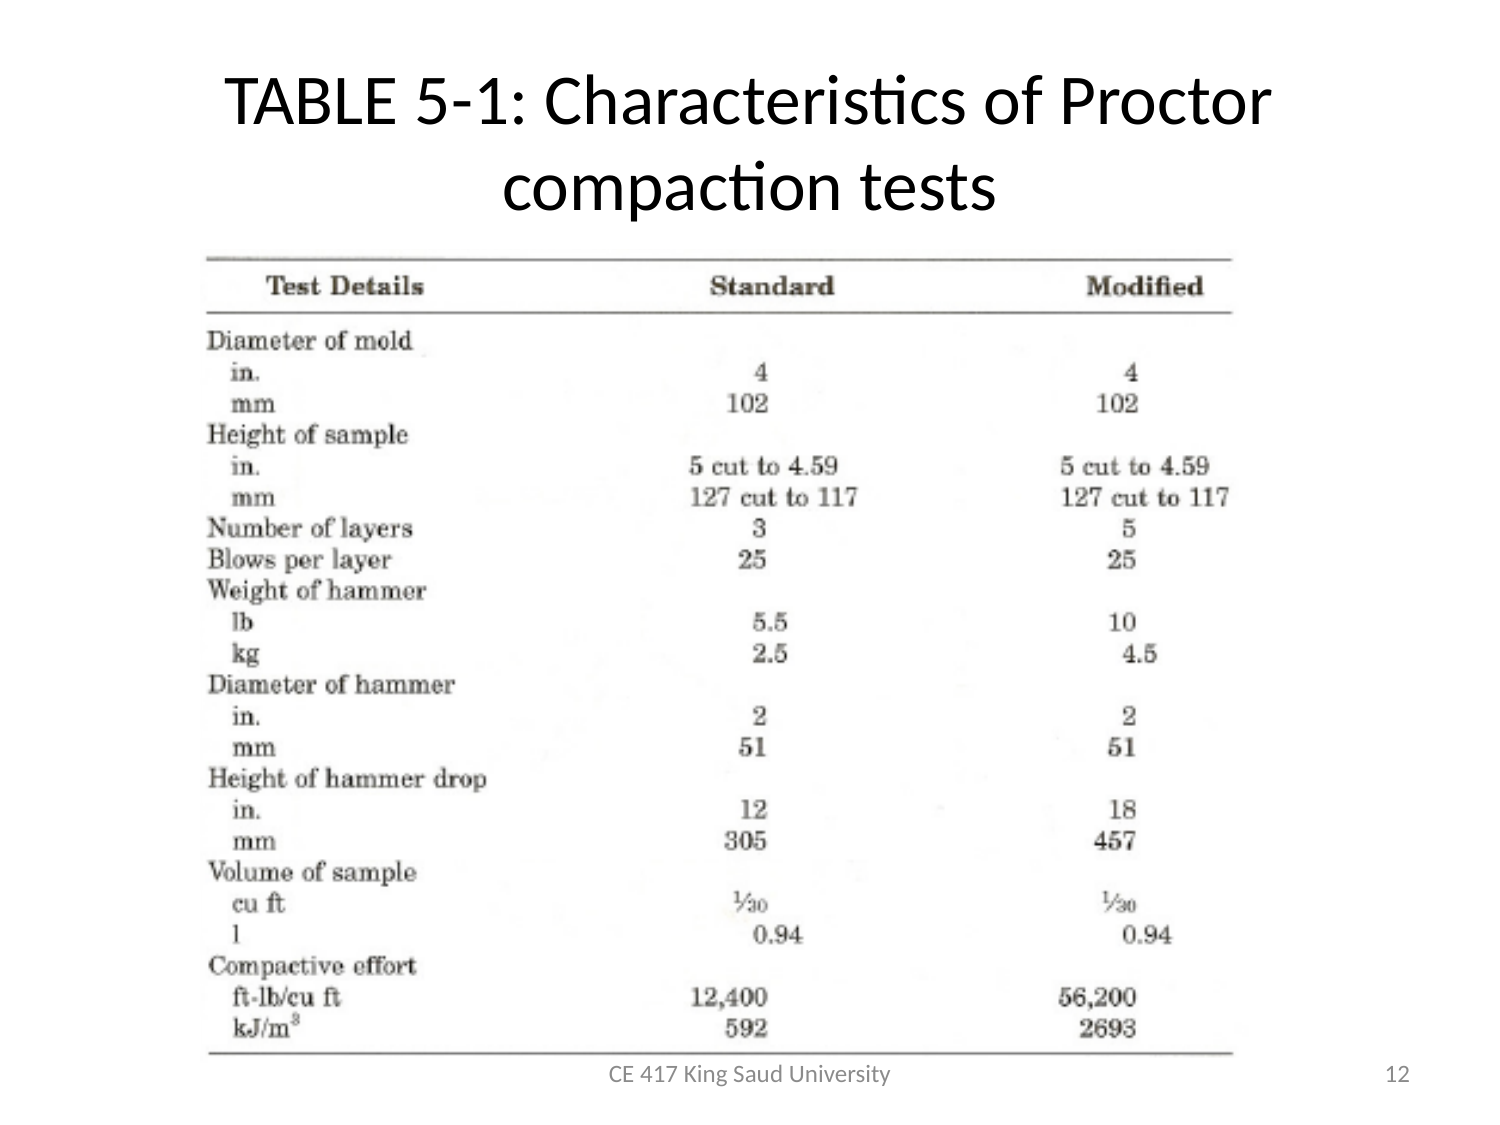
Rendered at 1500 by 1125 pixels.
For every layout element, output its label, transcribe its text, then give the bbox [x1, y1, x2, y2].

picture [199, 249, 1251, 1063]
title TABLE 5-1: Characteristics of Proctor compaction tests [75, 45, 1425, 233]
footer CE 417 King Saud University [512, 1071, 988, 1103]
slide_number 12 [1074, 1042, 1425, 1103]
